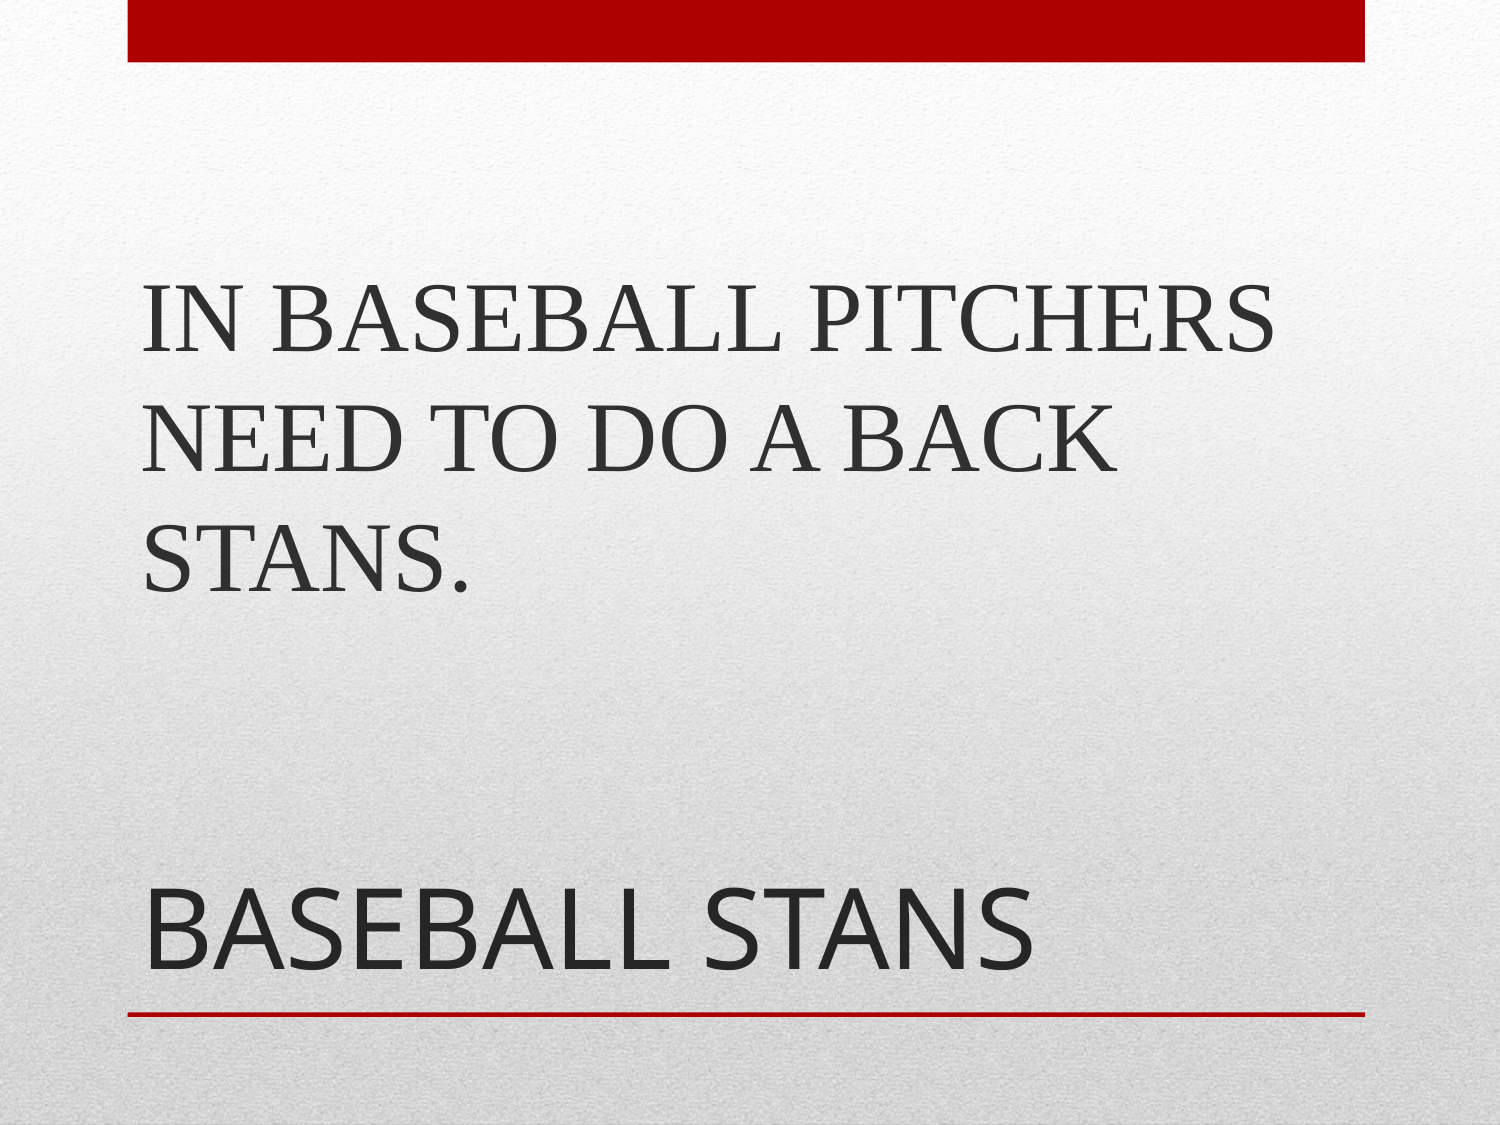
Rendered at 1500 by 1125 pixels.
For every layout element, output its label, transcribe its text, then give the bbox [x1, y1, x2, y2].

list IN BASEBALL PITCHERS NEED TO DO A BACK STANS. [125, 112, 1363, 750]
title BASEBALL STANS [125, 750, 1238, 1000]
